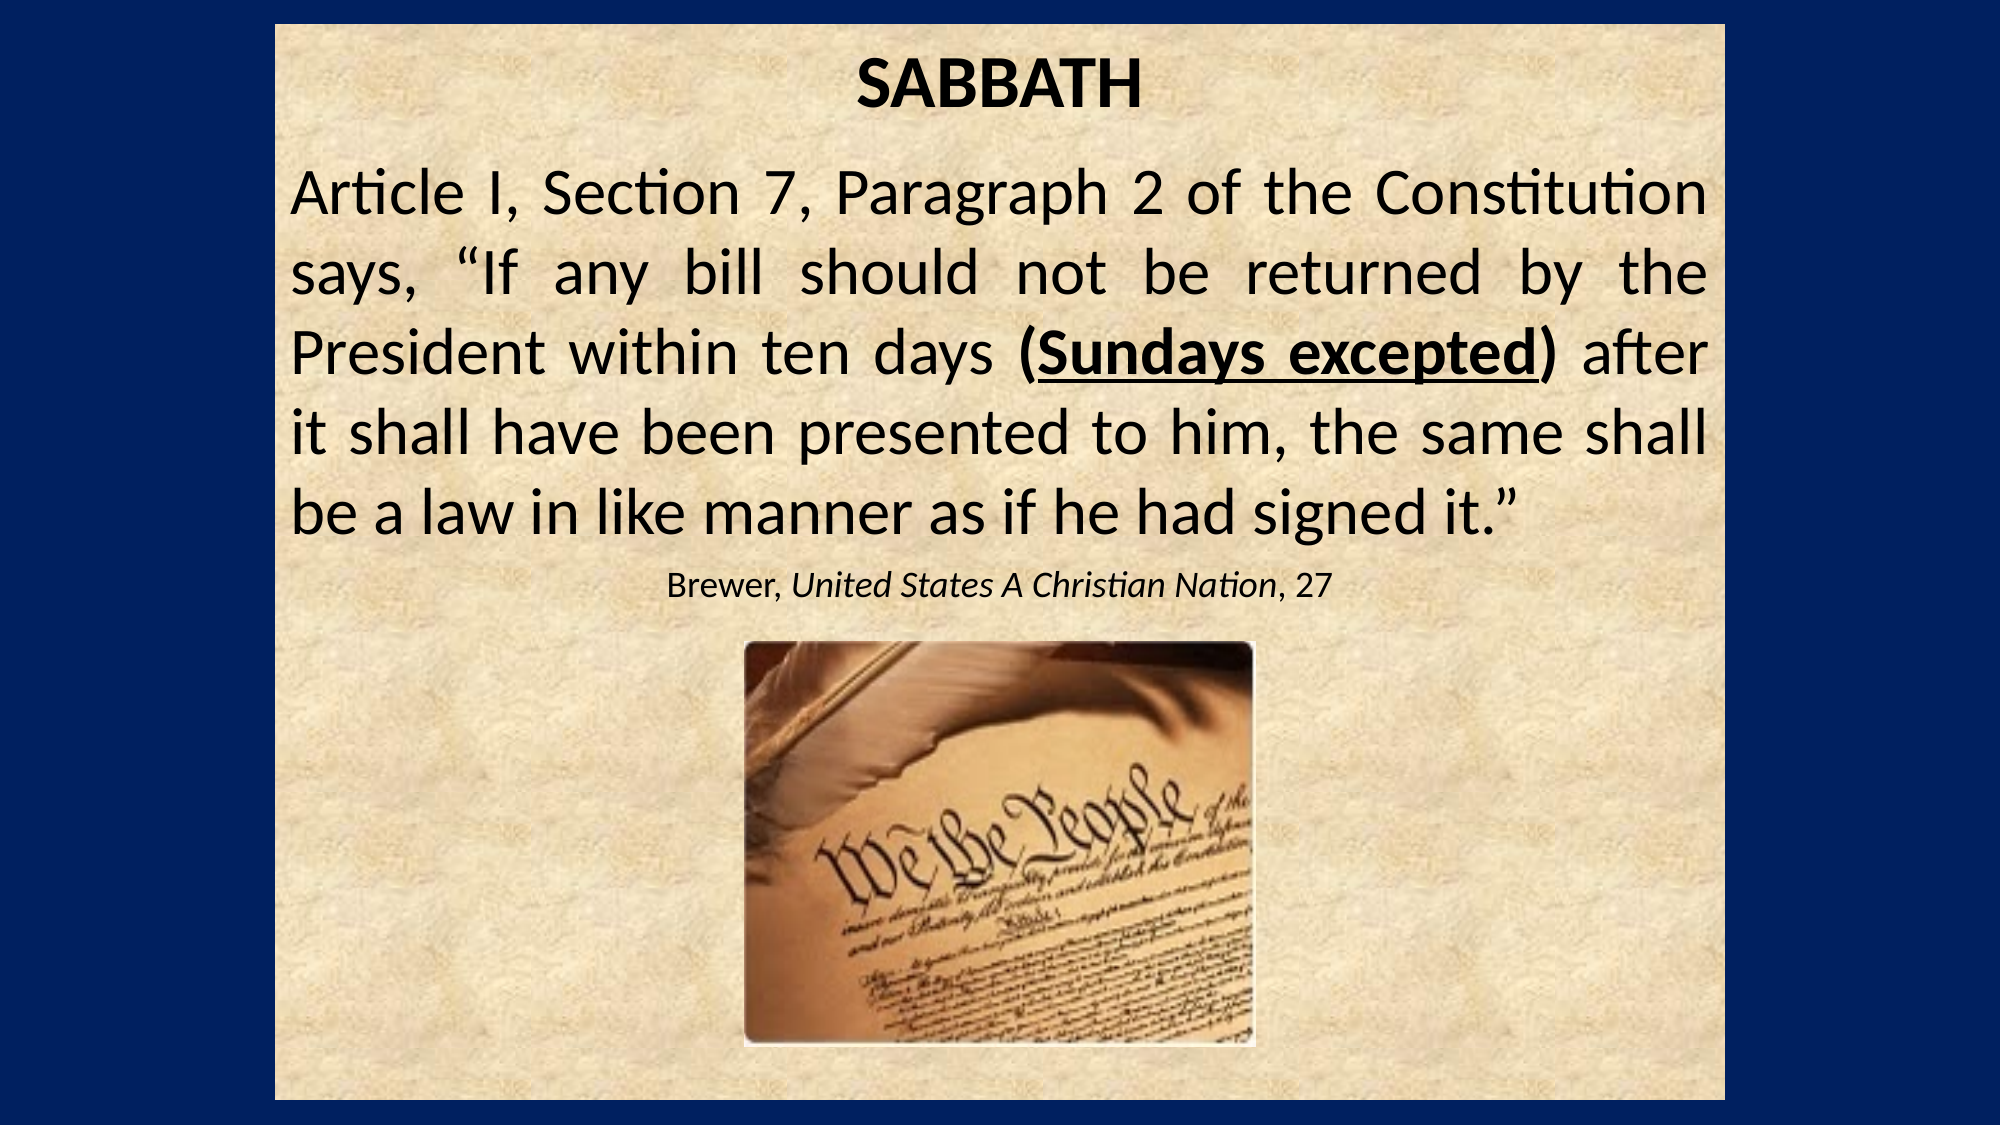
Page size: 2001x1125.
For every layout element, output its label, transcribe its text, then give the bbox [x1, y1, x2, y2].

picture [744, 641, 1256, 1047]
list SABBATH Article I, Section 7, Paragraph 2 of the Constitution says, “If any bill should not be returned by the President within ten days (Sundays excepted) after it shall have been presented to him, the same shall be a law in like manner as if he had signed it.” Brewer, United States A Christian Nation, 27 [274, 24, 1726, 1101]
